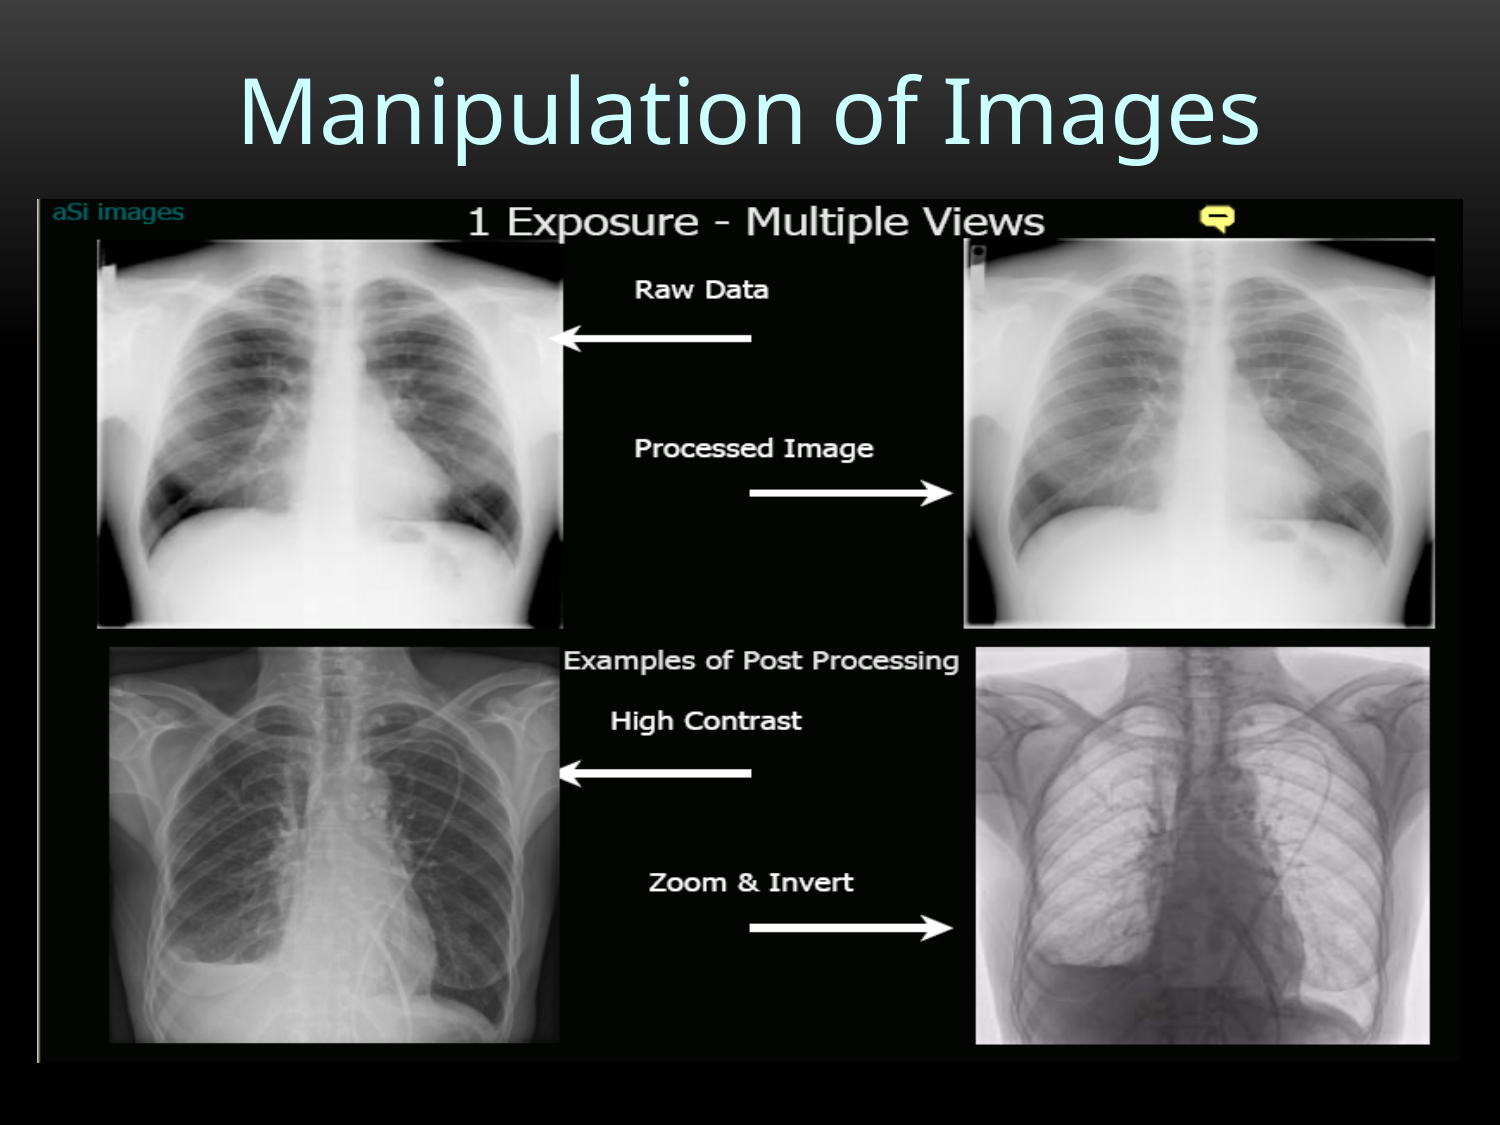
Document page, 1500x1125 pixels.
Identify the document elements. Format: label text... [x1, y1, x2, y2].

text_box Manipulation of Images [74, 45, 1425, 199]
picture [0, 0, 1500, 1125]
